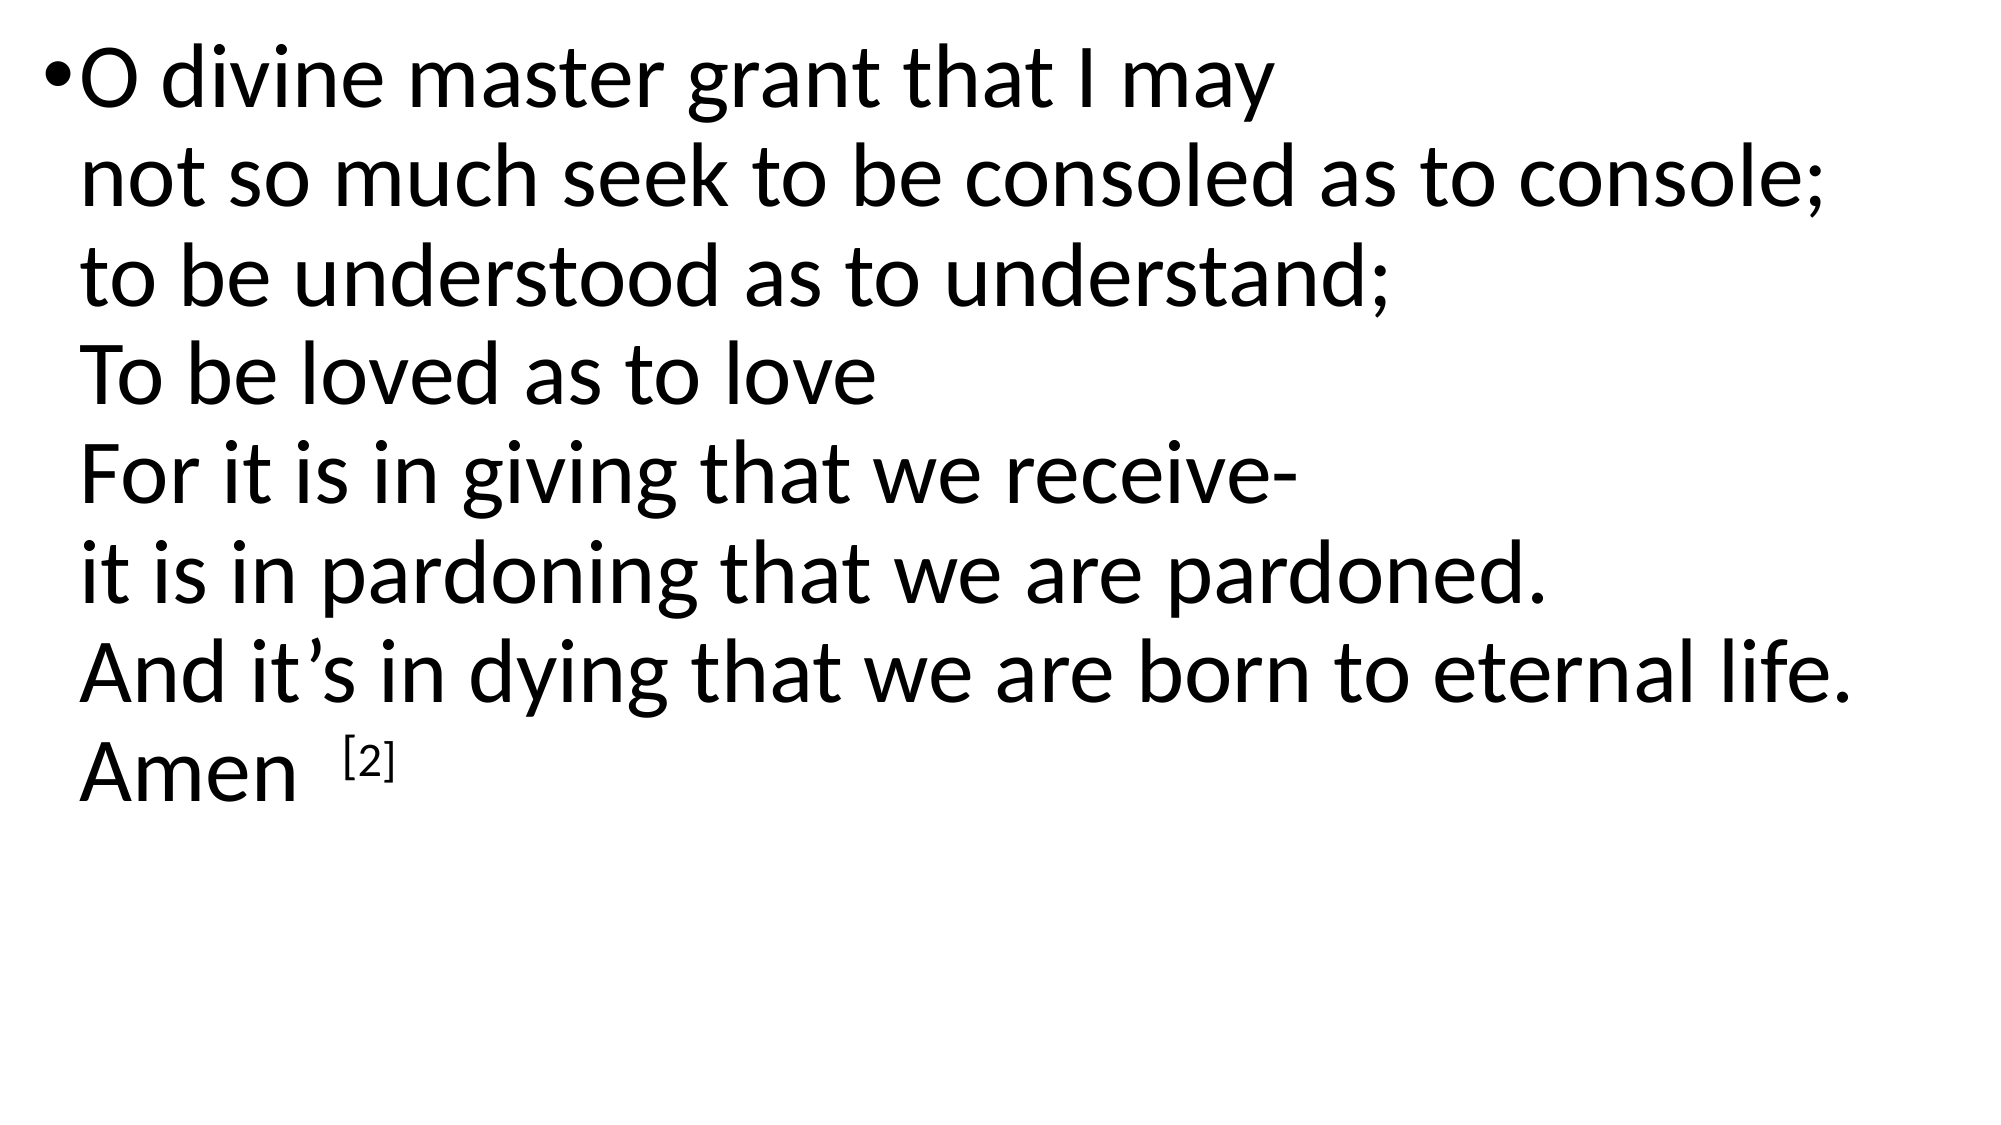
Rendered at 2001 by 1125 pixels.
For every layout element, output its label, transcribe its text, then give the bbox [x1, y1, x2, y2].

list O divine master grant that I may not so much seek to be consoled as to console; to be understood as to understand; To be loved as to love For it is in giving that we receive- it is in pardoning that we are pardoned. And it’s in dying that we are born to eternal life. Amen [2] [26, 21, 1885, 1125]
